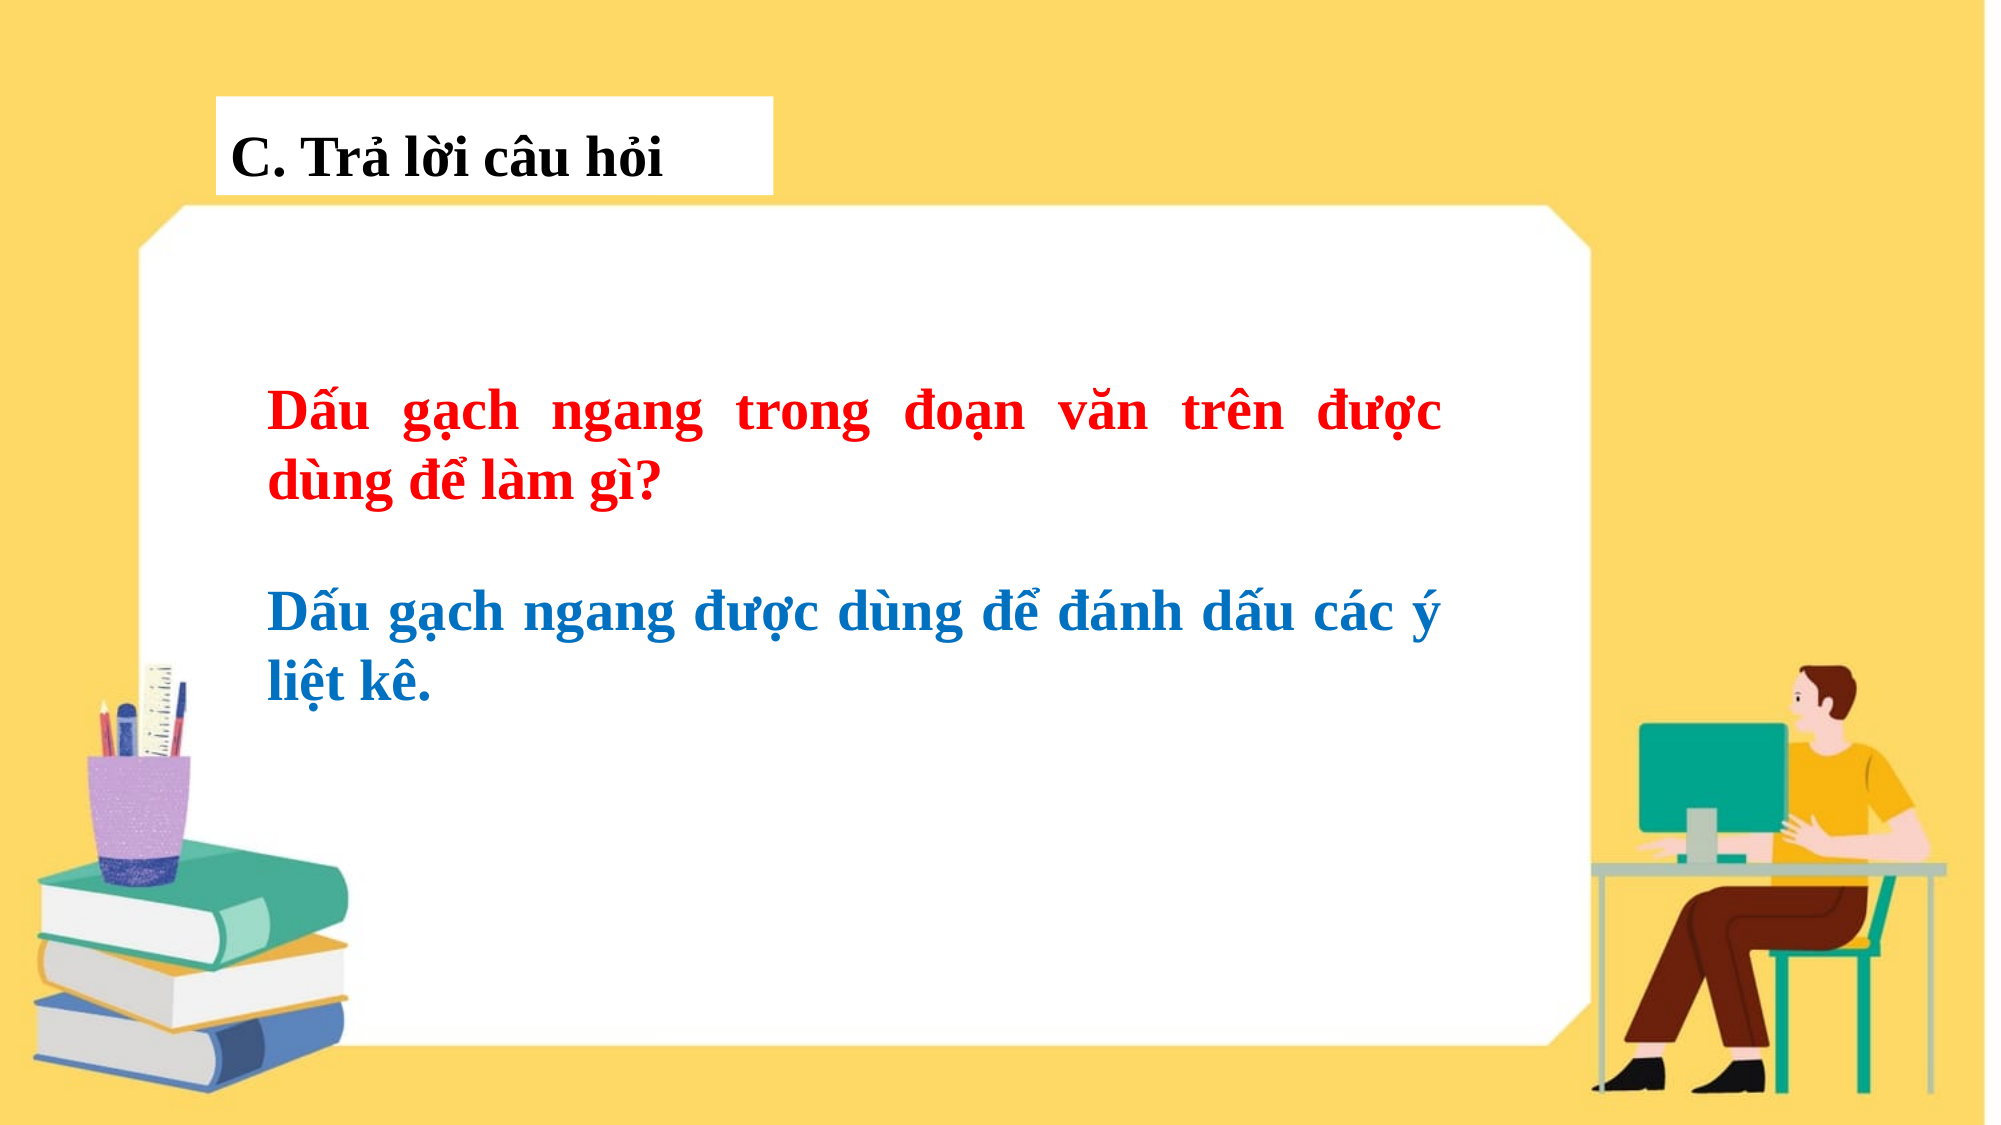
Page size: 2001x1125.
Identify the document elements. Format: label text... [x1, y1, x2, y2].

text_box Dấu gạch ngang được dùng để đánh dấu các ý liệt kê. [252, 564, 1458, 720]
text_box Dấu gạch ngang trong đoạn văn trên được dùng để làm gì? [252, 363, 1458, 519]
text_box C. Trả lời câu hỏi [216, 96, 774, 196]
picture [0, 0, 2001, 1125]
